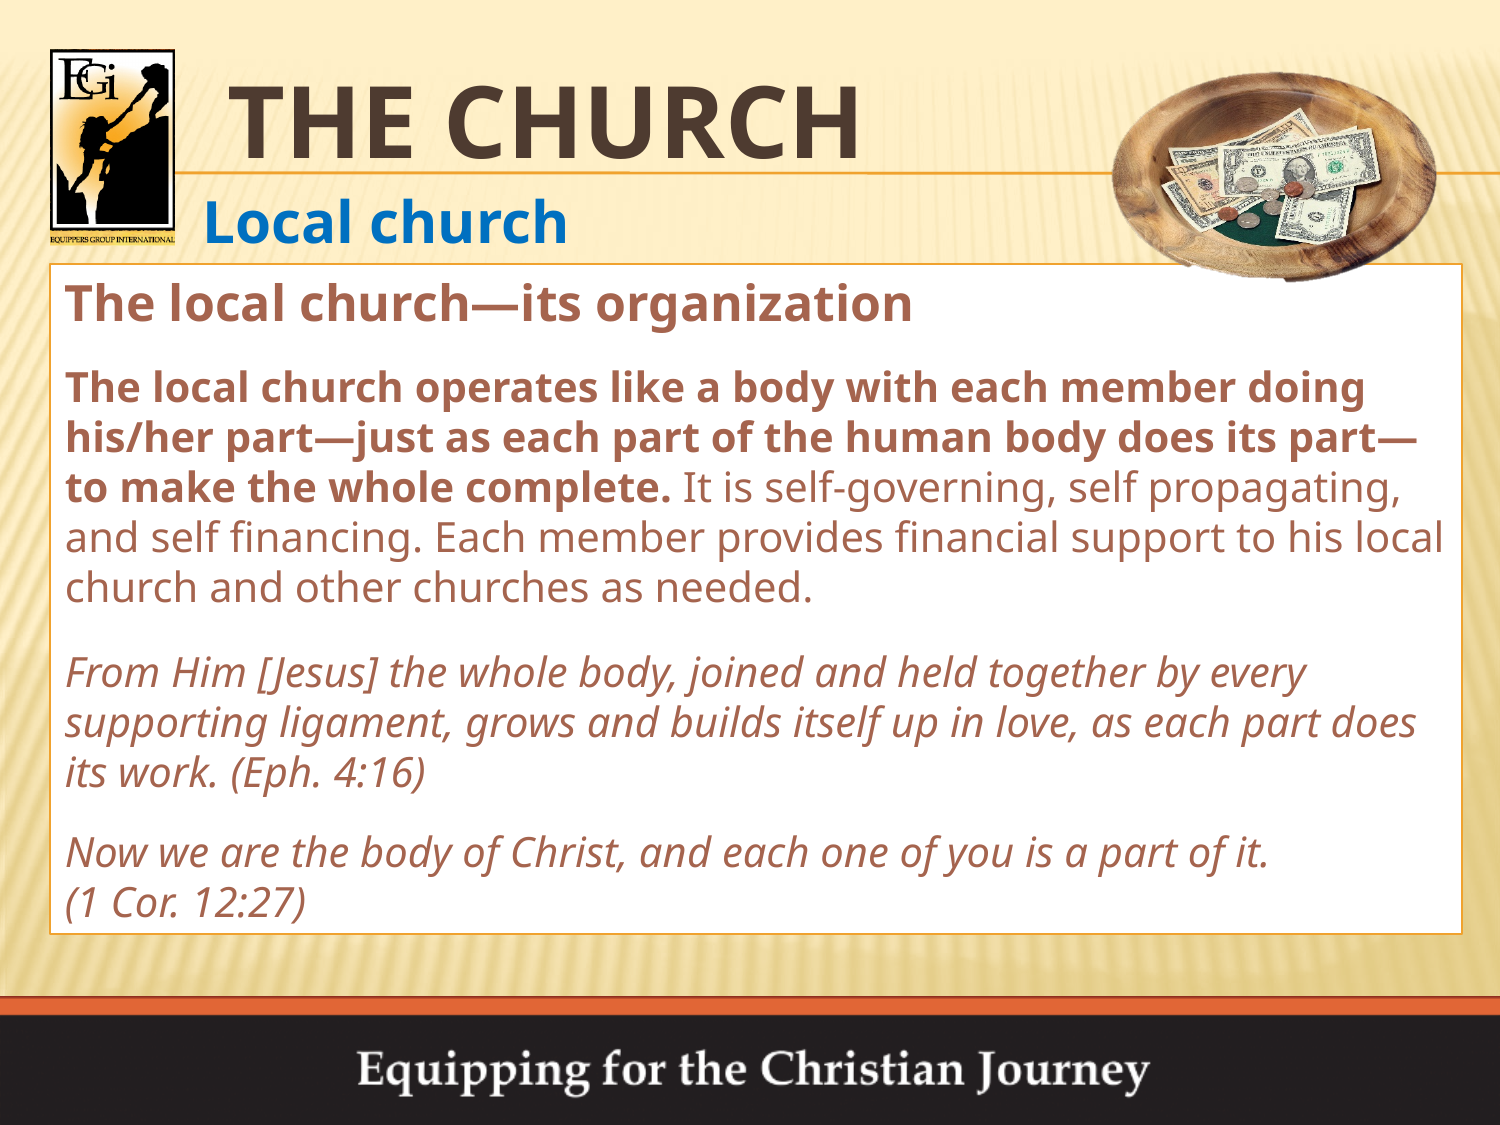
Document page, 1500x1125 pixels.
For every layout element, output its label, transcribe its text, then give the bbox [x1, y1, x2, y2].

picture [0, 993, 1500, 1125]
text_box The church [212, 49, 1463, 188]
text_box The local church—its organization The local church operates like a body with each member doing his/her part—just as each part of the human body does its part—to make the whole complete. It is self-governing, self propagating, and self financing. Each member provides financial support to his local church and other churches as needed. From Him [Jesus] the whole body, joined and held together by every supporting ligament, grows and builds itself up in love, as each part does its work. (Eph. 4:16) Now we are the body of Christ, and each one of you is a part of it. (1 Cor. 12:27) [49, 263, 1463, 935]
text_box Local church [187, 178, 1084, 263]
picture [49, 49, 176, 246]
picture [1090, 54, 1463, 325]
